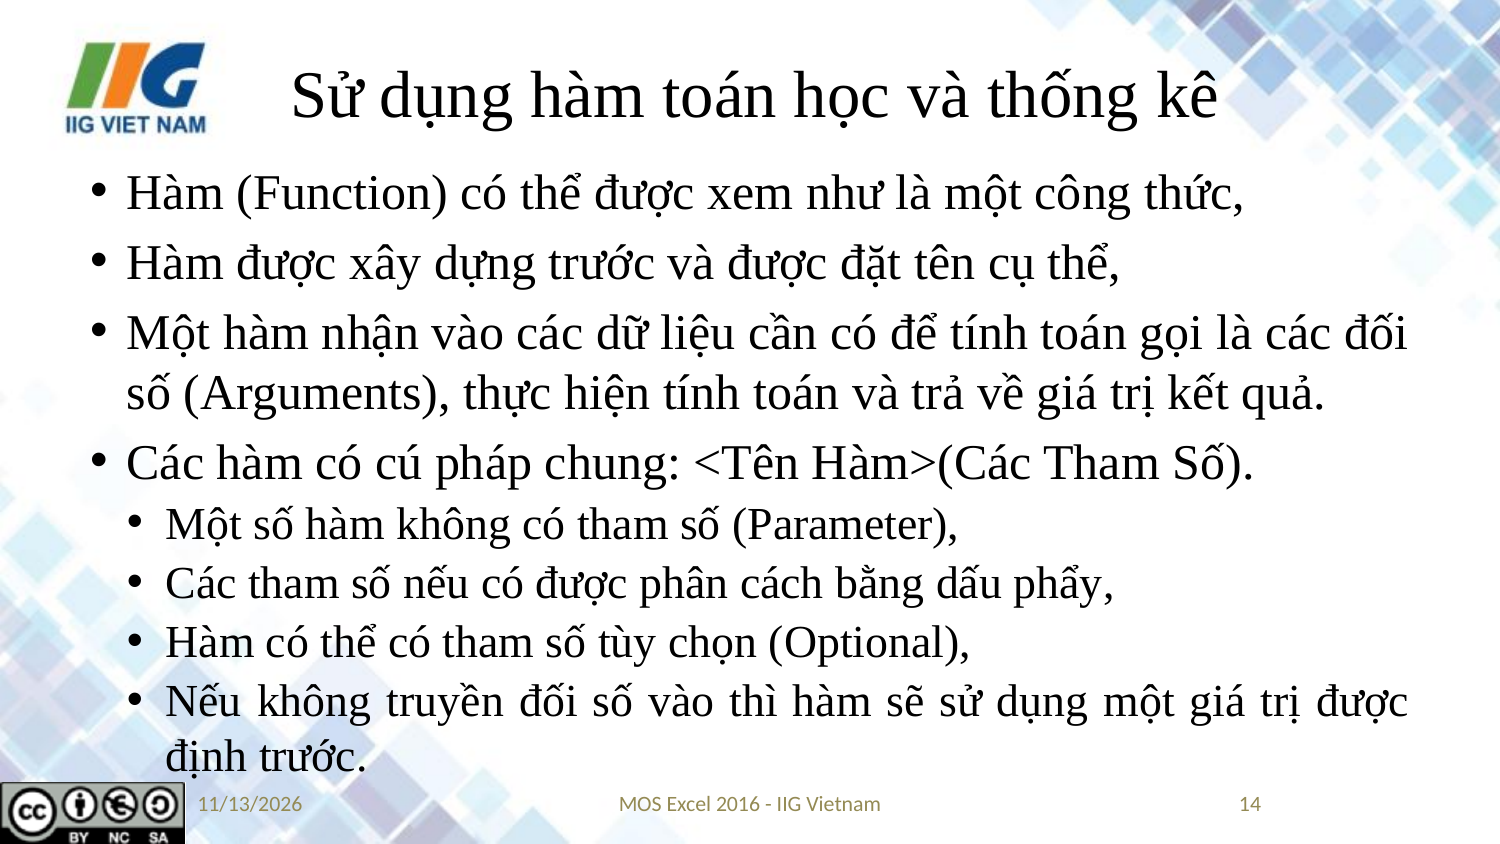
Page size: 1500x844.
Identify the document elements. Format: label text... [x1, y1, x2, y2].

list Hàm (Function) có thể được xem như là một công thức, Hàm được xây dựng trước và được đặt tên cụ thể, Một hàm nhận vào các dữ liệu cần có để tính toán gọi là các đối số (Arguments), thực hiện tính toán và trả về giá trị kết quả. Các hàm có cú pháp chung: <Tên Hàm>(Các Tham Số). Một số hàm không có tham số (Parameter), Các tham số nếu có được phân cách bằng dấu phẩy, Hàm có thể có tham số tùy chọn (Optional), Nếu không truyền đối số vào thì hàm sẽ sử dụng một giá trị được định trước. [75, 151, 1425, 747]
slide_number 14 [1074, 782, 1425, 828]
picture [0, 0, 1500, 844]
footer MOS Excel 2016 - IIG Vietnam [512, 782, 988, 828]
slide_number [75, 782, 425, 828]
title Sử dụng hàm toán học và thống kê [275, 46, 1425, 135]
